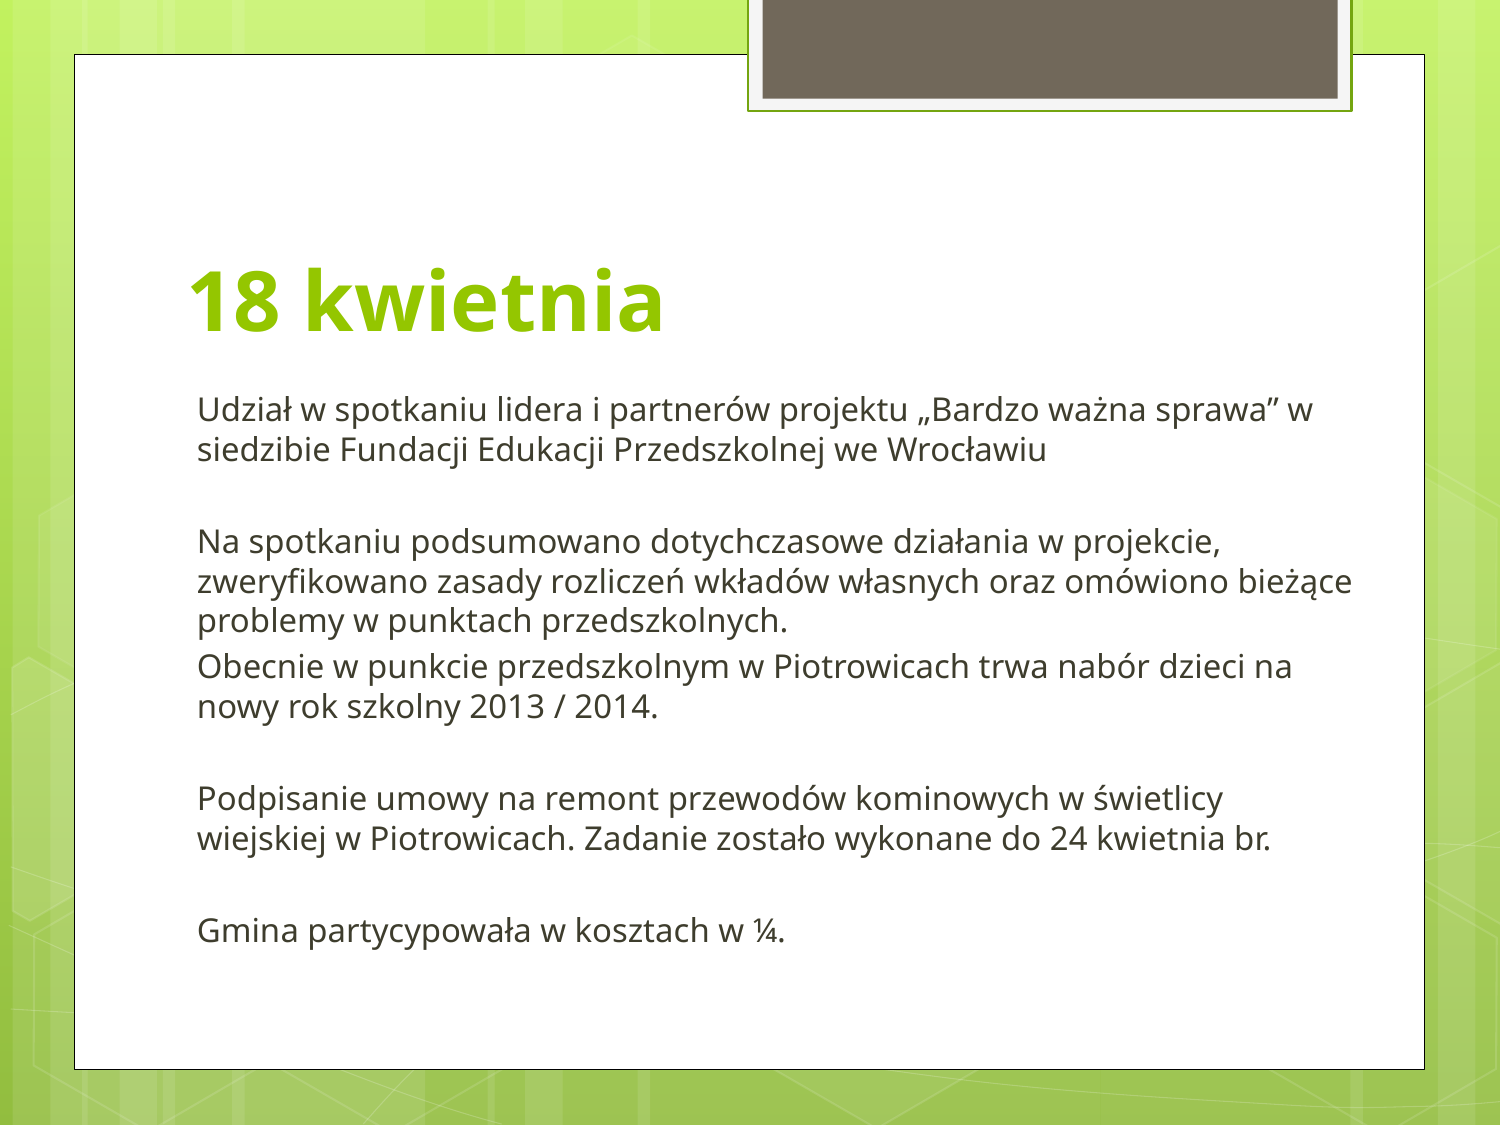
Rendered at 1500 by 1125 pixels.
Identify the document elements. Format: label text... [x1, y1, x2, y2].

list Udział w spotkaniu lidera i partnerów projektu „Bardzo ważna sprawa” w siedzibie Fundacji Edukacji Przedszkolnej we Wrocławiu Na spotkaniu podsumowano dotychczasowe działania w projekcie, zweryfikowano zasady rozliczeń wkładów własnych oraz omówiono bieżące problemy w punktach przedszkolnych. Obecnie w punkcie przedszkolnym w Piotrowicach trwa nabór dzieci na nowy rok szkolny 2013 / 2014. Podpisanie umowy na remont przewodów kominowych w świetlicy wiejskiej w Piotrowicach. Zadanie zostało wykonane do 24 kwietnia br. Gmina partycypowała w kosztach w ¼. [171, 381, 1377, 957]
title 18 kwietnia [171, 168, 1324, 357]
